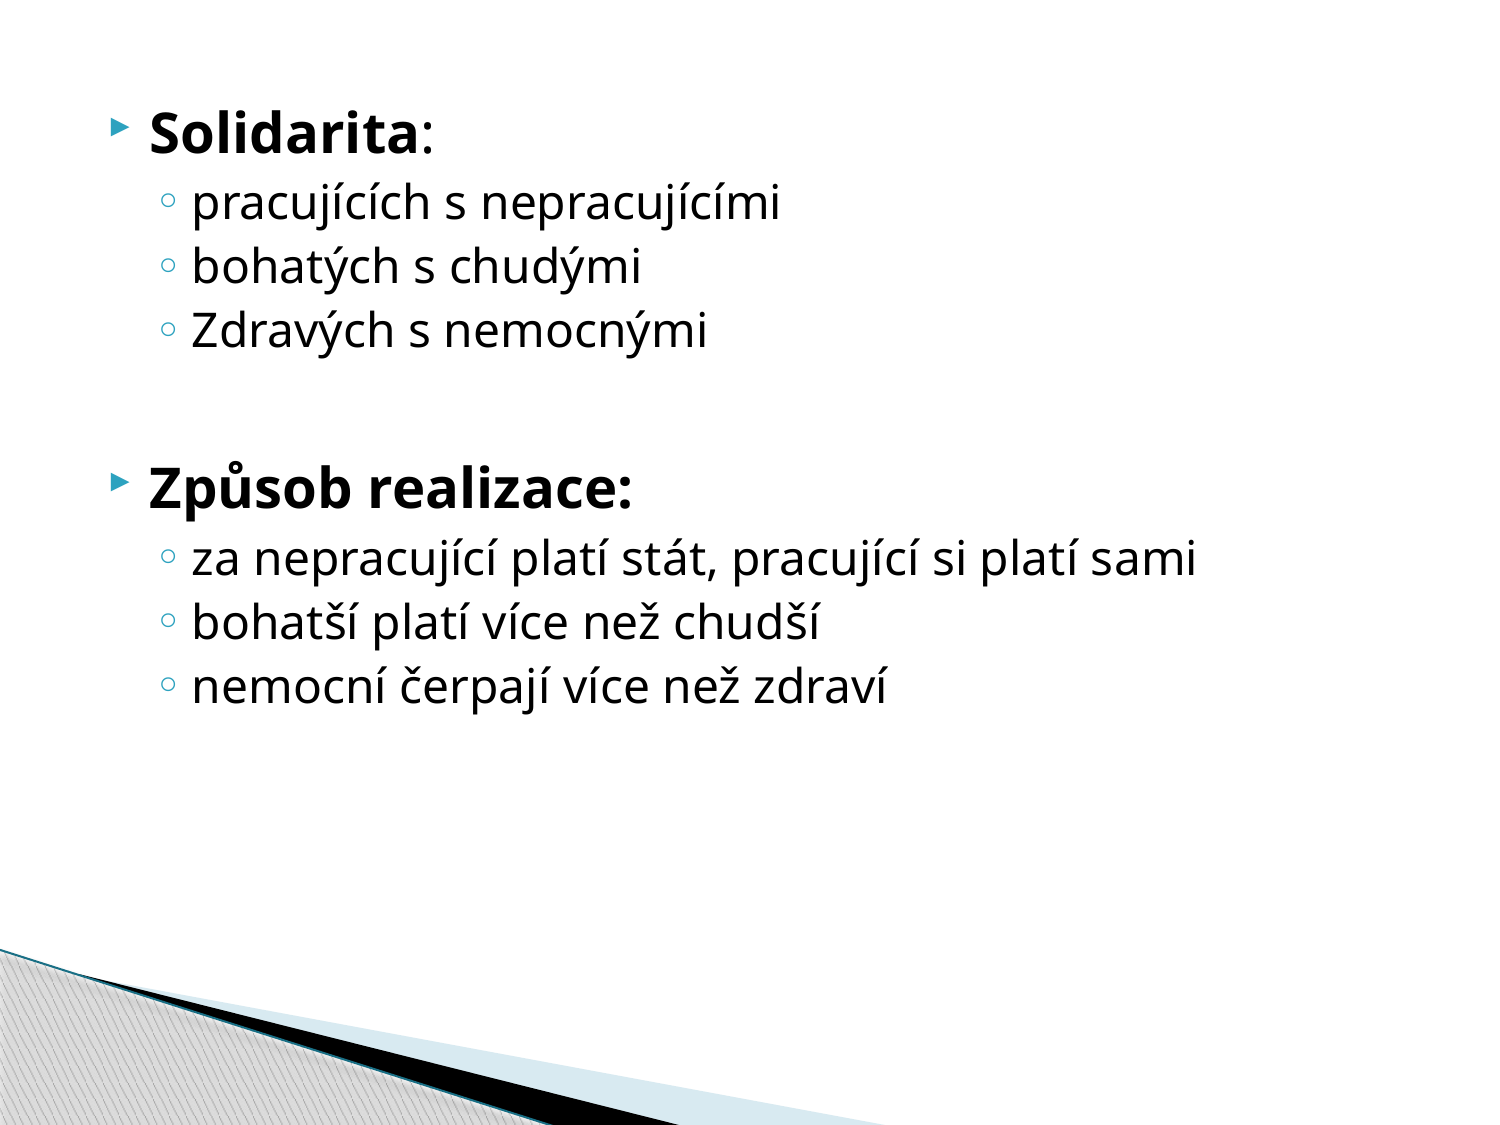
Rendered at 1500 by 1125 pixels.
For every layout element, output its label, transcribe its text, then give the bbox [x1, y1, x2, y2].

list Solidarita: pracujících s nepracujícími bohatých s chudými Zdravých s nemocnými Způsob realizace: za nepracující platí stát, pracující si platí sami bohatší platí více než chudší nemocní čerpají více než zdraví [75, 90, 1425, 986]
